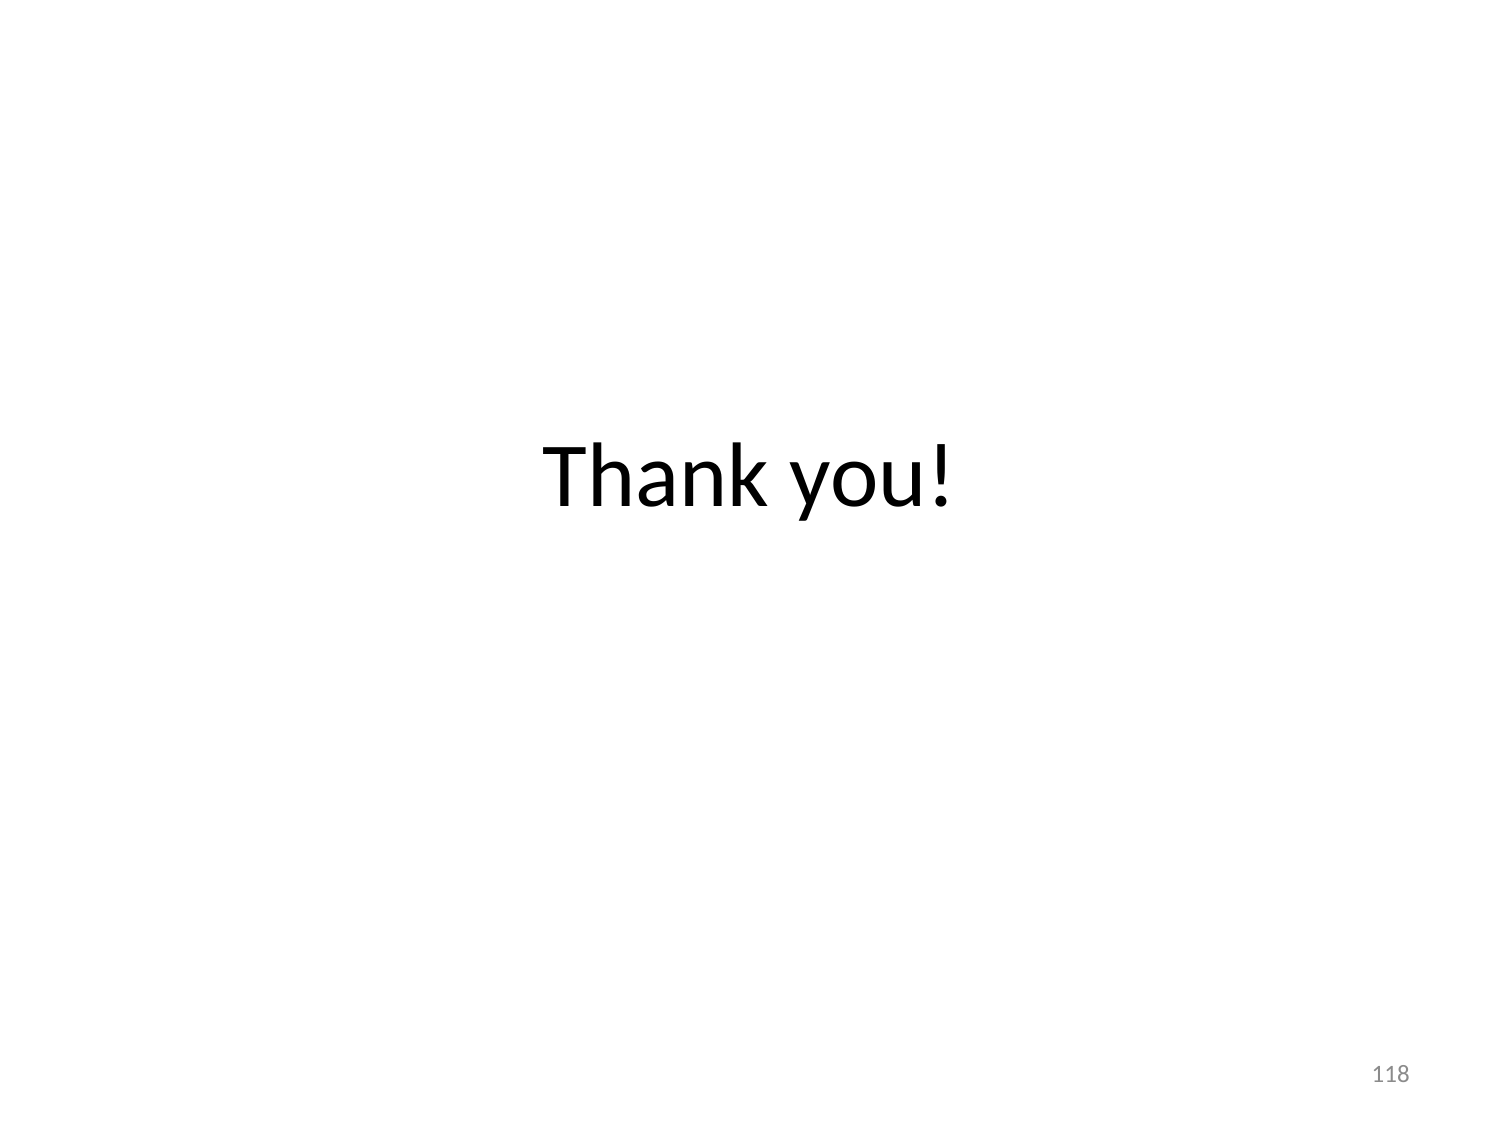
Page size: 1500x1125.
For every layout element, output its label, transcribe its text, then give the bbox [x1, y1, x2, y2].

title Thank you! [112, 349, 1388, 591]
slide_number 118 [1074, 1042, 1425, 1103]
